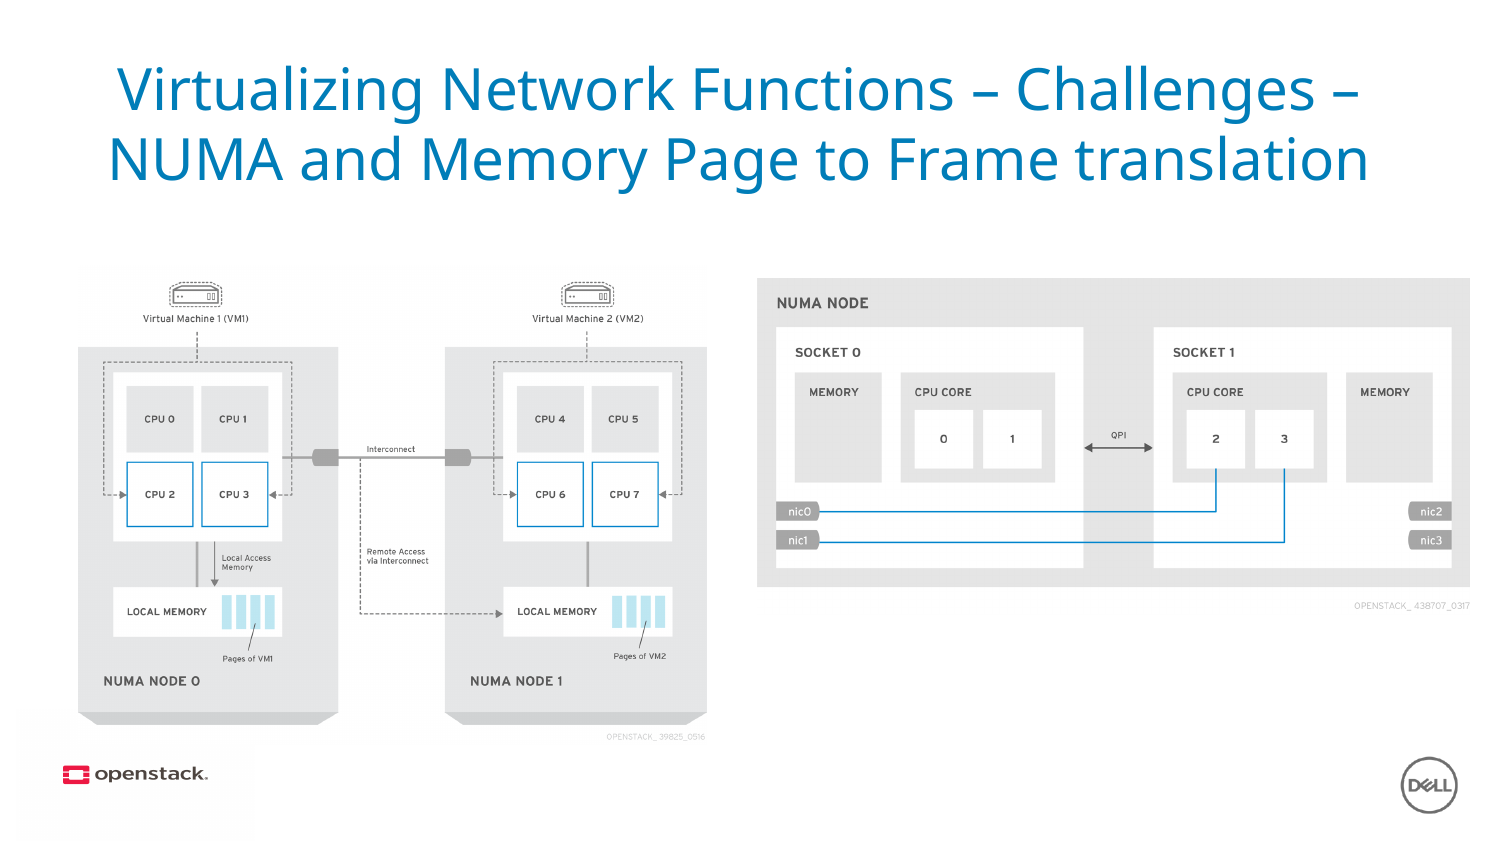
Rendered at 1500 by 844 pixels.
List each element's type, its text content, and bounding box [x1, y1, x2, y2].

picture [757, 278, 1470, 615]
picture [16, 265, 707, 841]
picture [1400, 756, 1458, 814]
text_box Virtualizing Network Functions – Challenges – NUMA and Memory Page to Frame translation [44, 44, 1434, 266]
